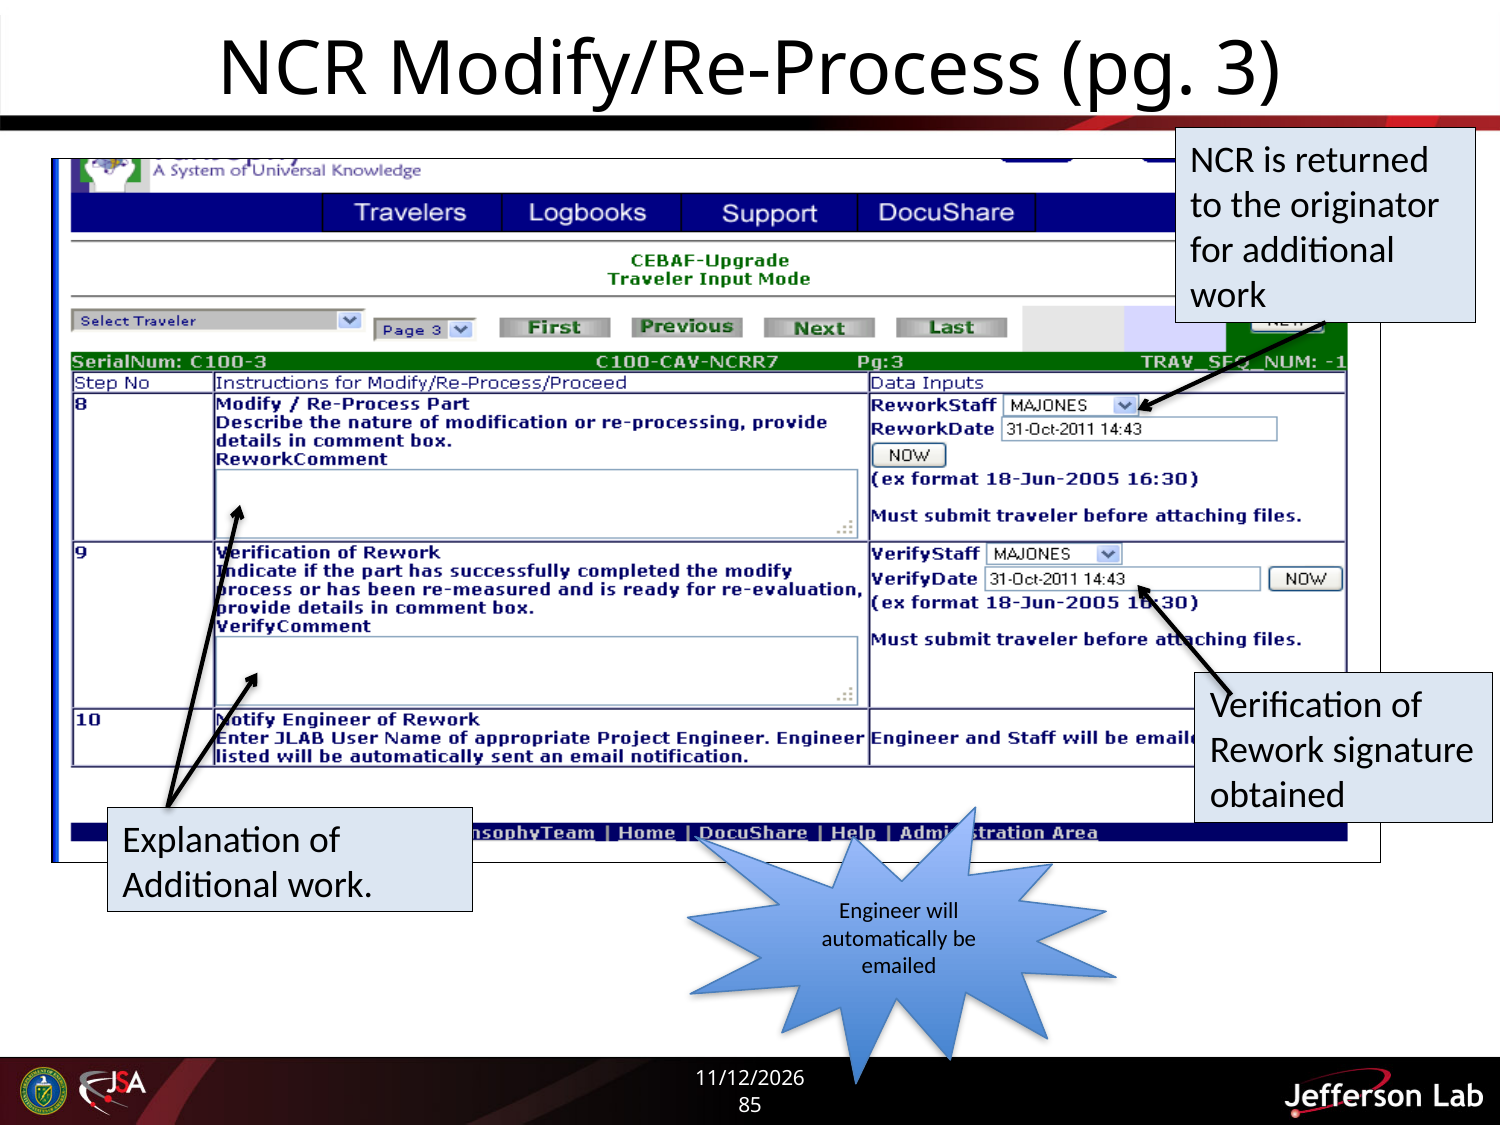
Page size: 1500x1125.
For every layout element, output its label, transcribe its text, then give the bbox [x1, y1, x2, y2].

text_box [1137, 324, 1326, 411]
picture [0, 0, 1500, 1125]
text_box NCR is returned to the originator for additional work [1175, 127, 1476, 323]
slide_number 85 [575, 1090, 925, 1122]
text_box Verification of Rework signature obtained [1385, 672, 1493, 823]
text_box Engineer will automatically be emailed [686, 870, 1117, 1085]
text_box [167, 504, 241, 808]
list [52, 159, 1381, 863]
title NCR Modify/Re-Process (pg. 3) [75, 31, 1425, 98]
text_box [245, 672, 258, 808]
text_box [1137, 584, 1232, 696]
text_box Explanation of Additional work. [107, 870, 473, 912]
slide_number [575, 1048, 925, 1090]
